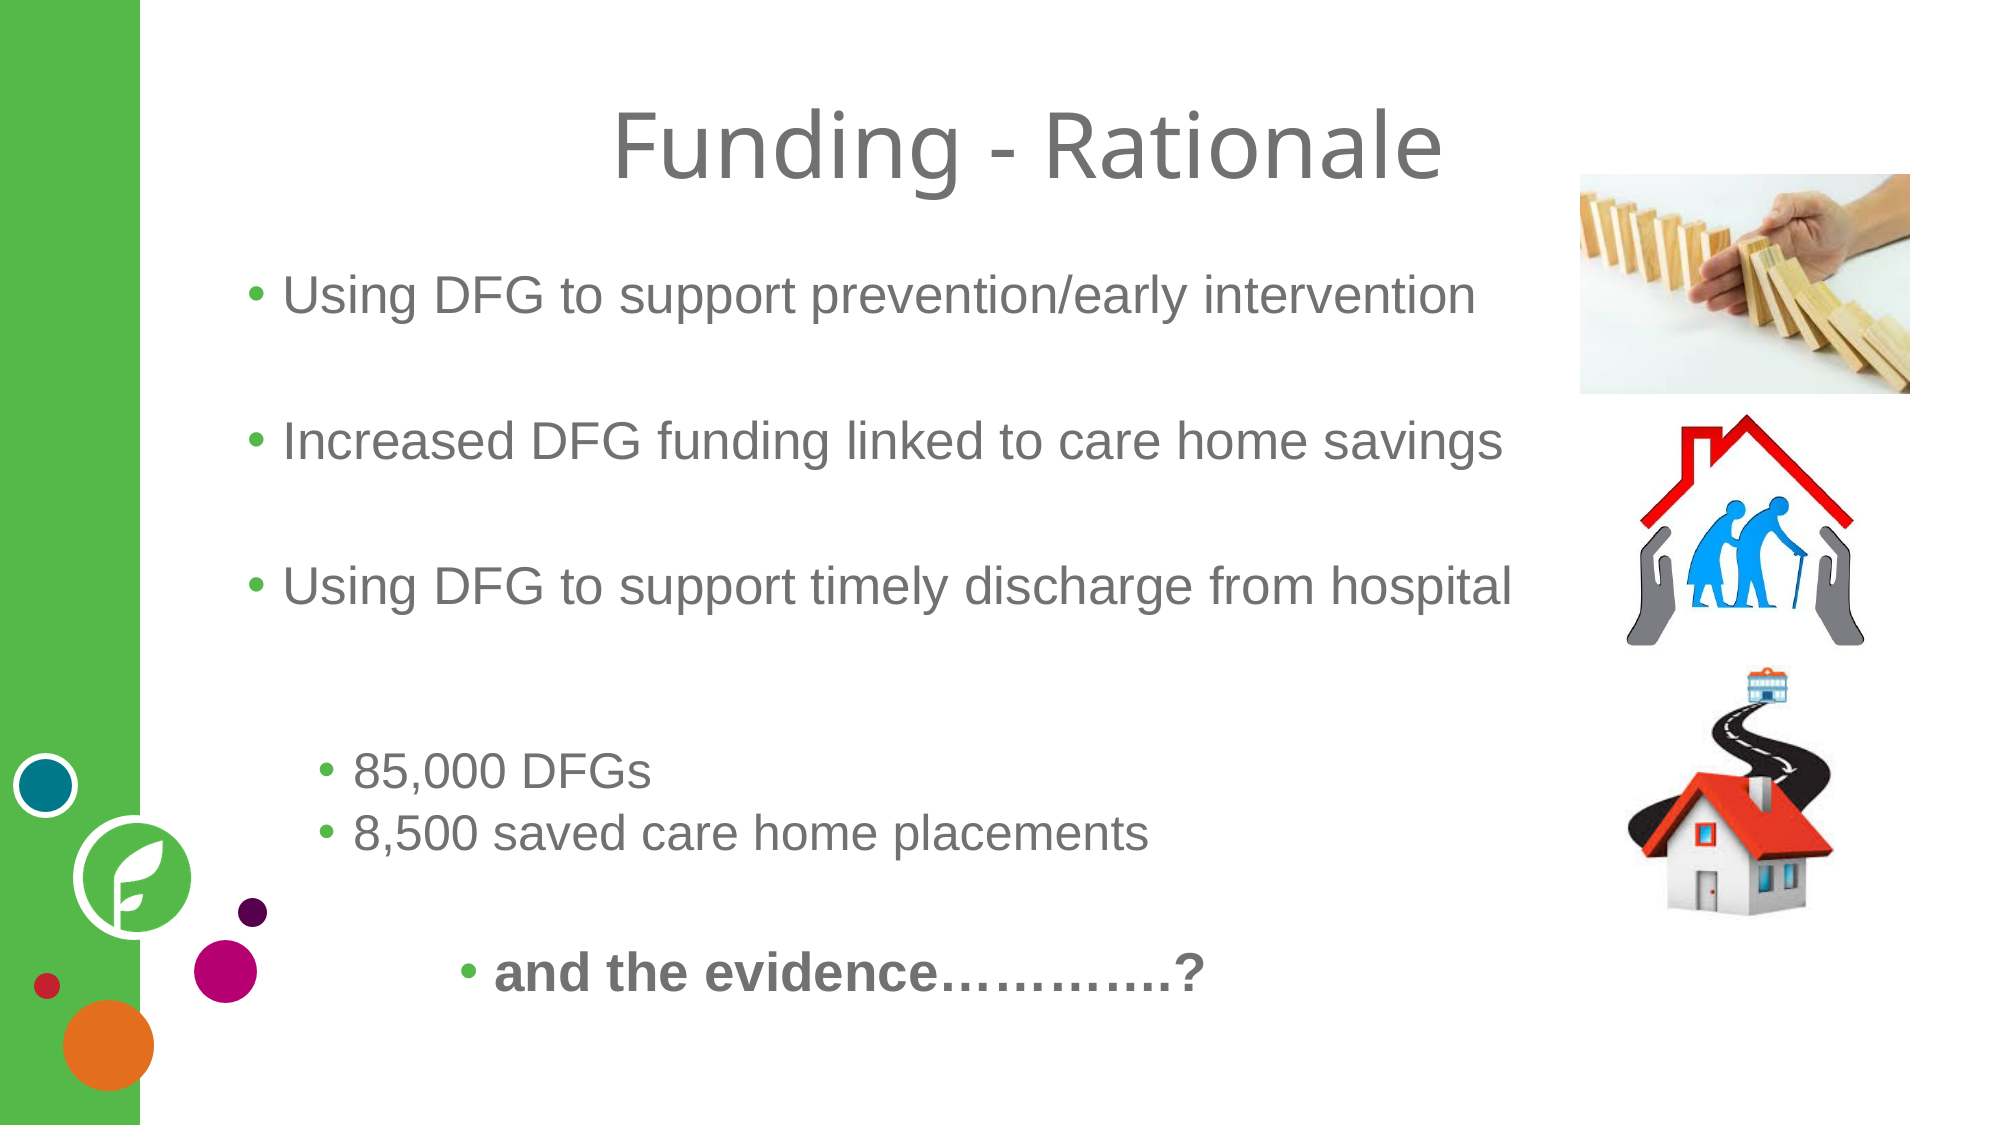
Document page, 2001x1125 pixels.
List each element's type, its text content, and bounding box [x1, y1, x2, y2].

picture [1580, 174, 1984, 920]
title Funding - Rationale [194, 59, 1863, 238]
picture [0, 0, 267, 1125]
list Using DFG to support prevention/early intervention Increased DFG funding linked to care home savings ​ Using DFG to support timely discharge from hospital 85,000 DFGs 8,500 saved care home placements and the evidence………….? [232, 260, 1603, 1029]
